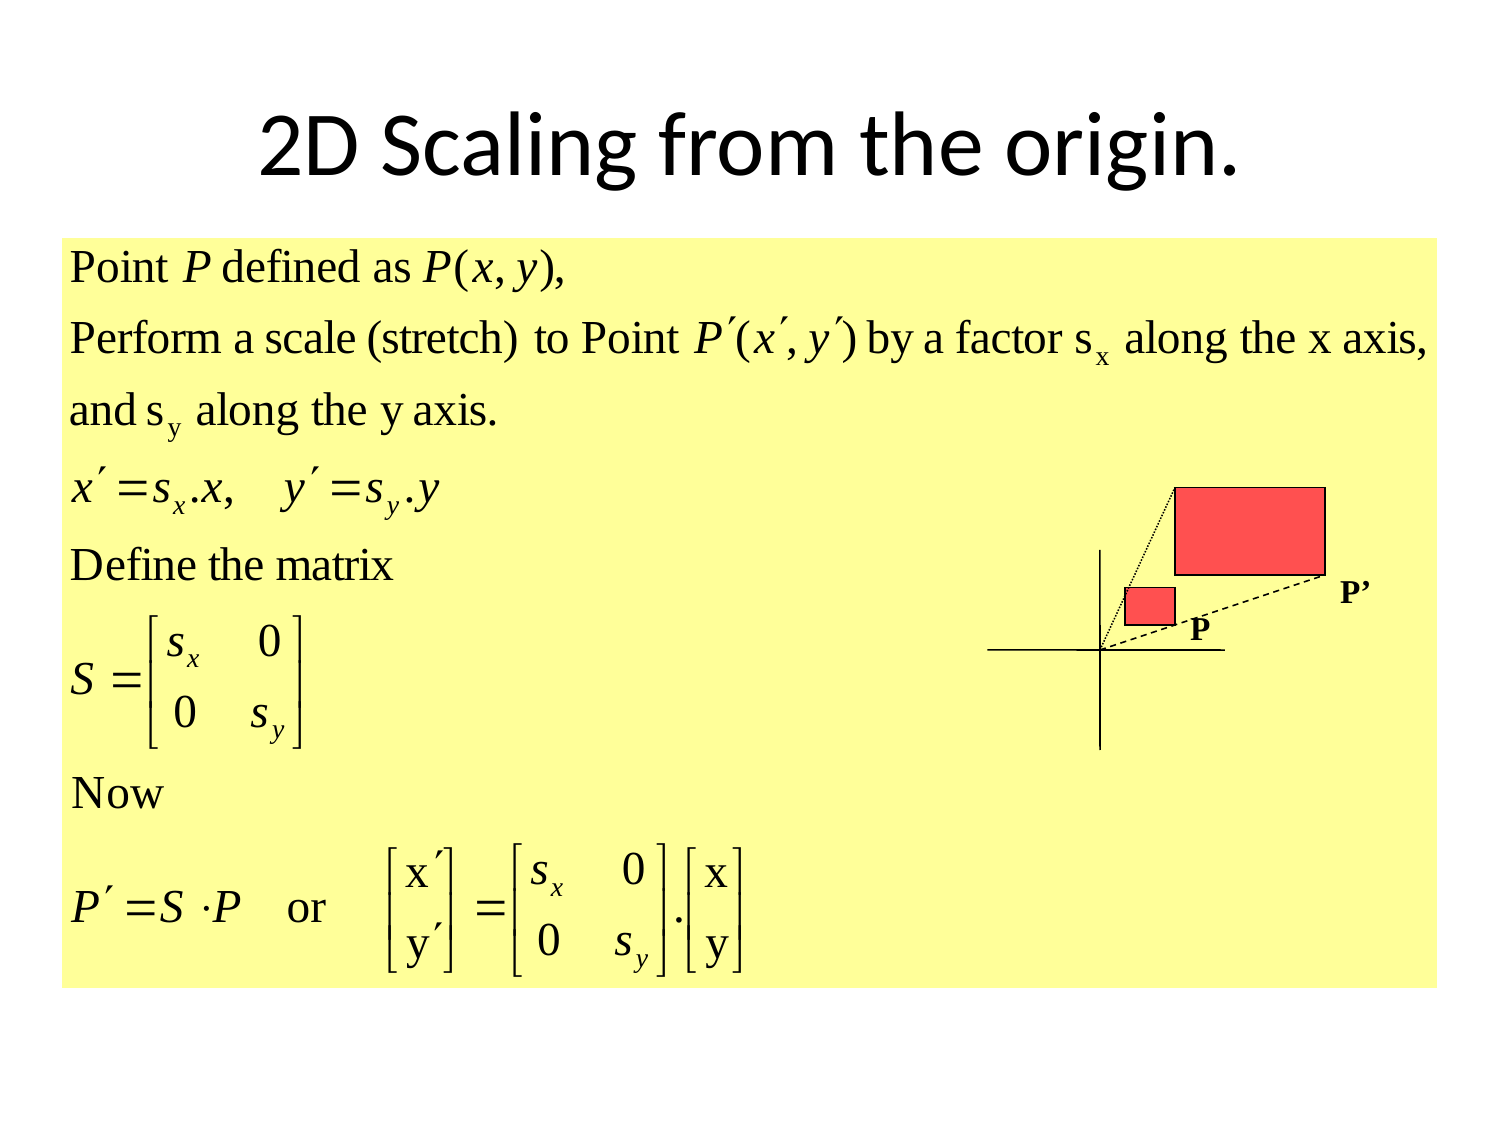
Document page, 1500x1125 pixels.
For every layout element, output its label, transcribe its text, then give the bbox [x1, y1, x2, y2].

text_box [62, 237, 1438, 989]
title 2D Scaling from the origin. [75, 45, 1425, 233]
